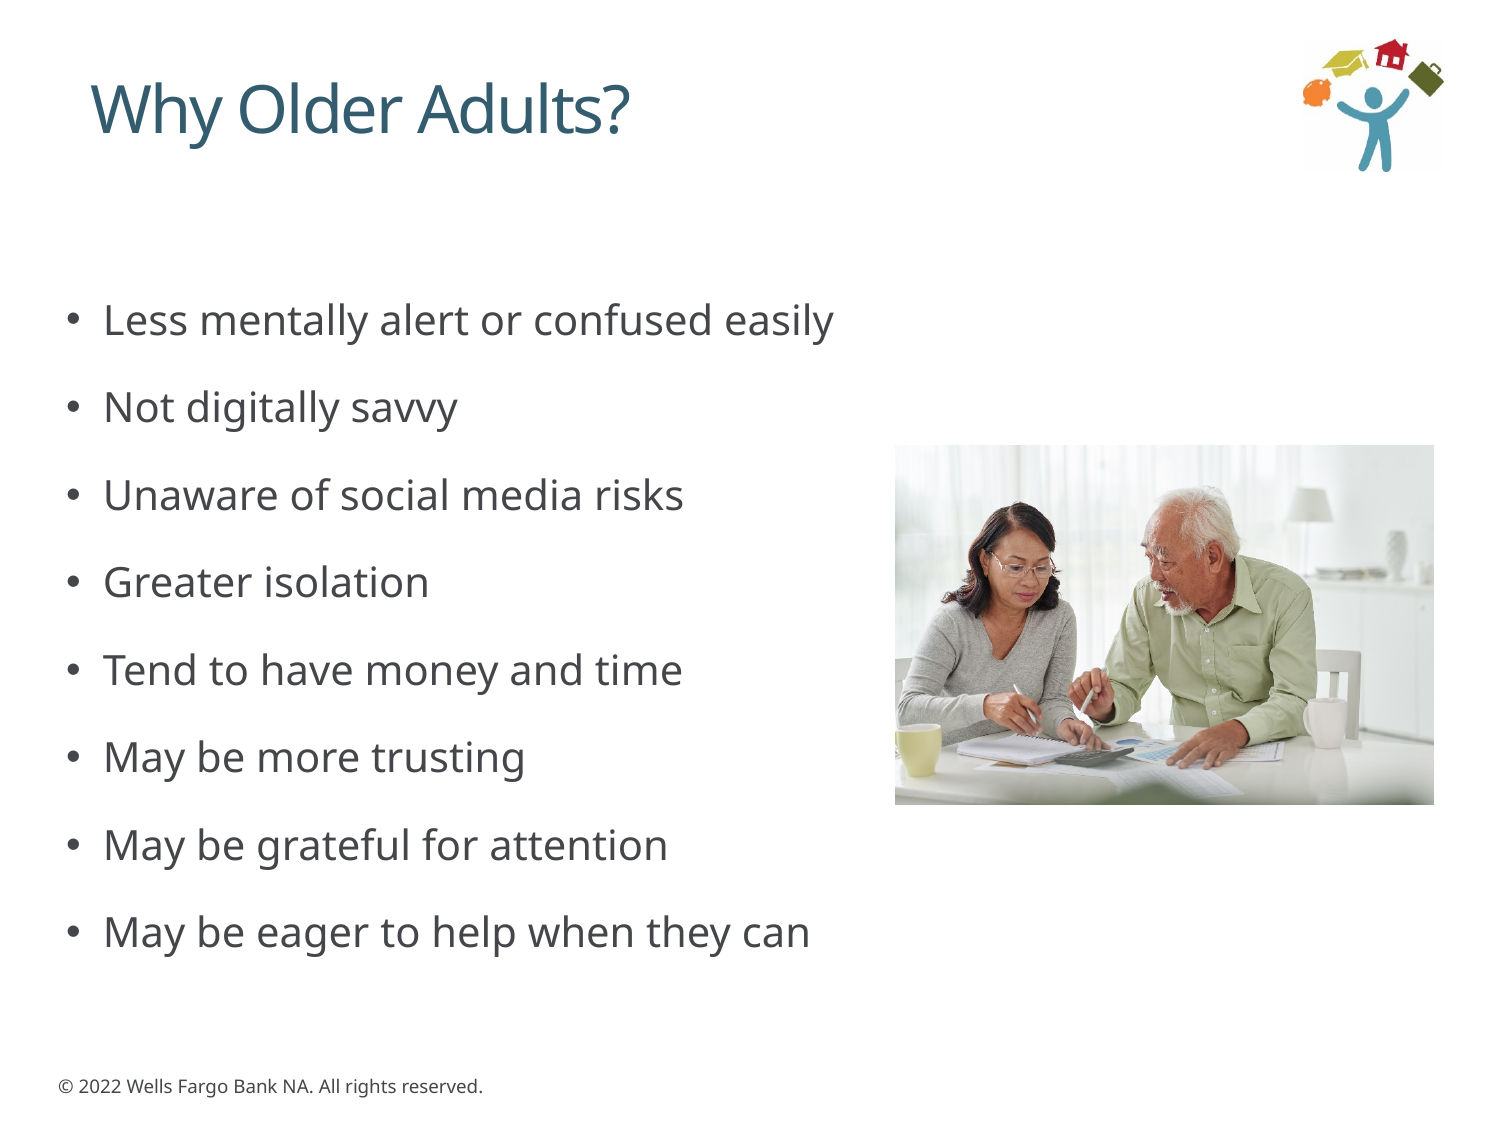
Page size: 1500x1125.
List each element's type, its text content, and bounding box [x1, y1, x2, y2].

title Why Older Adults? [90, 62, 1411, 209]
list Less mentally alert or confused easily Not digitally savvy Unaware of social media risks Greater isolation Tend to have money and time May be more trusting May be grateful for attention May be eager to help when they can [65, 224, 963, 1026]
picture [1303, 39, 1444, 172]
picture [895, 445, 1435, 805]
